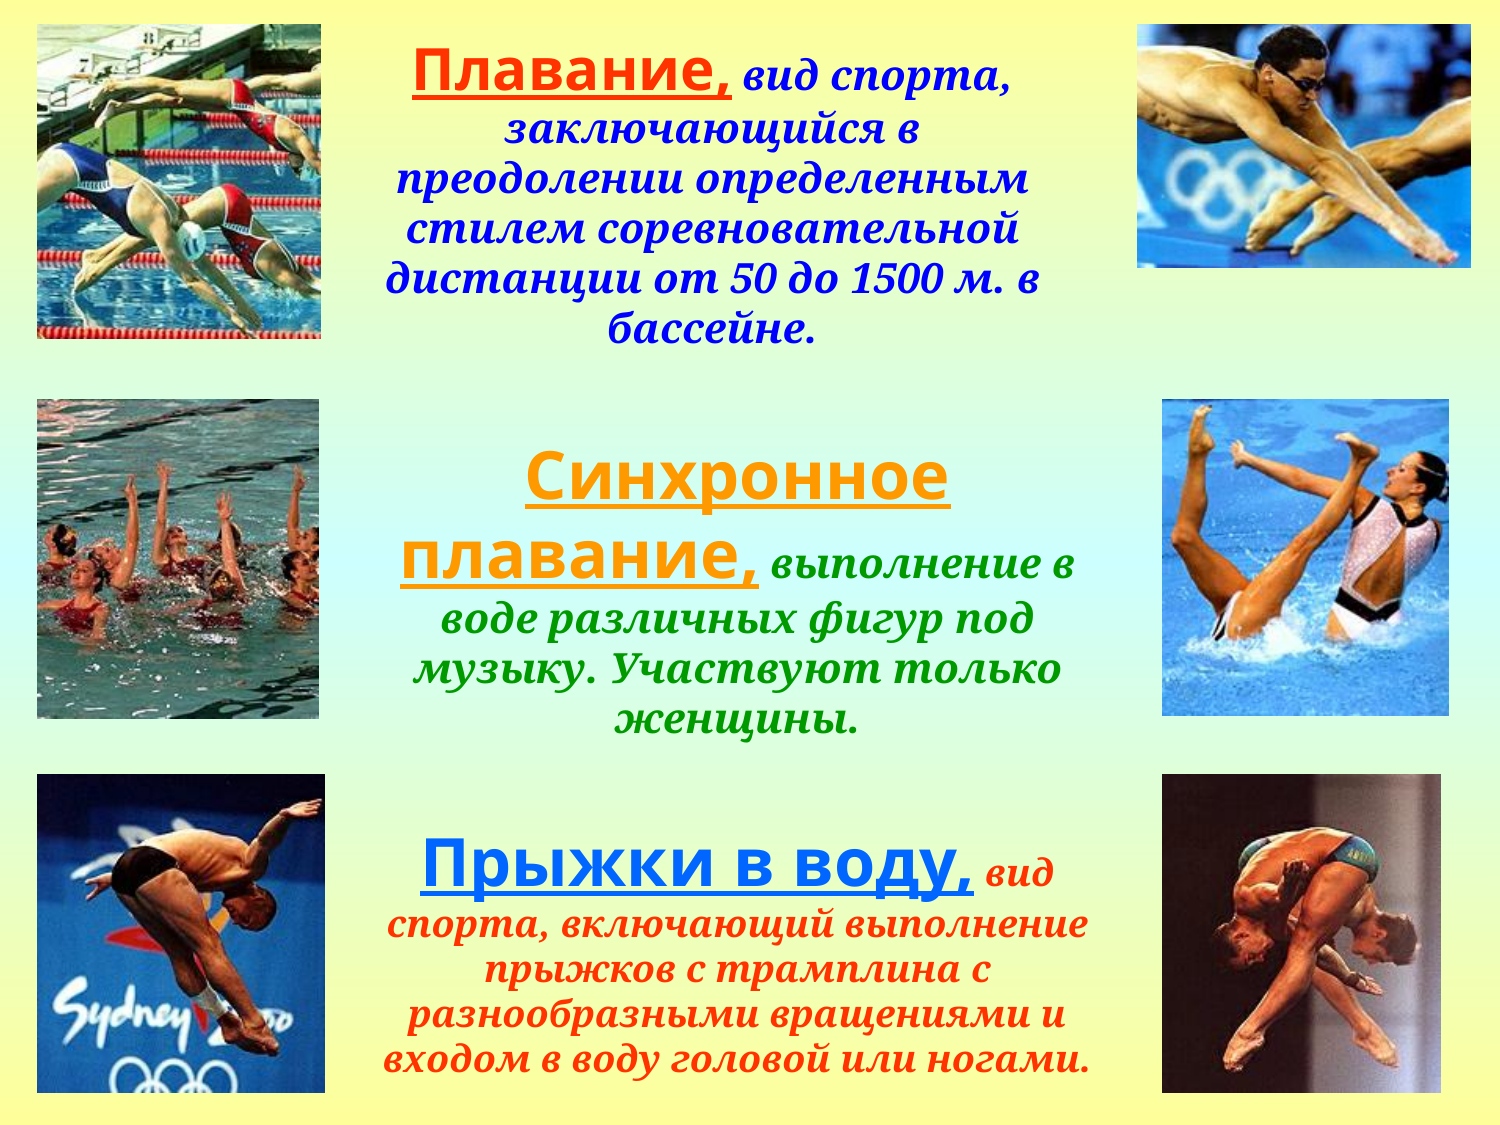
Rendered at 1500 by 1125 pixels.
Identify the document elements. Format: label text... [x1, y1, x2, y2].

picture [37, 774, 326, 1093]
picture [37, 24, 321, 340]
picture [1162, 774, 1441, 1093]
text_box Плавание, вид спорта, заключающийся в преодолении определенным стилем соревновательной дистанции от 50 до 1500 м. в бассейне. [350, 24, 1075, 360]
picture [37, 399, 319, 719]
text_box Синхронное плавание, выполнение в воде различных фигур под музыку. Участвуют только женщины. [350, 425, 1125, 750]
picture [1137, 24, 1471, 268]
picture [1162, 399, 1449, 716]
text_box Прыжки в воду, вид спорта, включающий выполнение прыжков с трамплина с разнообразными вращениями и входом в воду головой или ногами. [329, 812, 1150, 1088]
